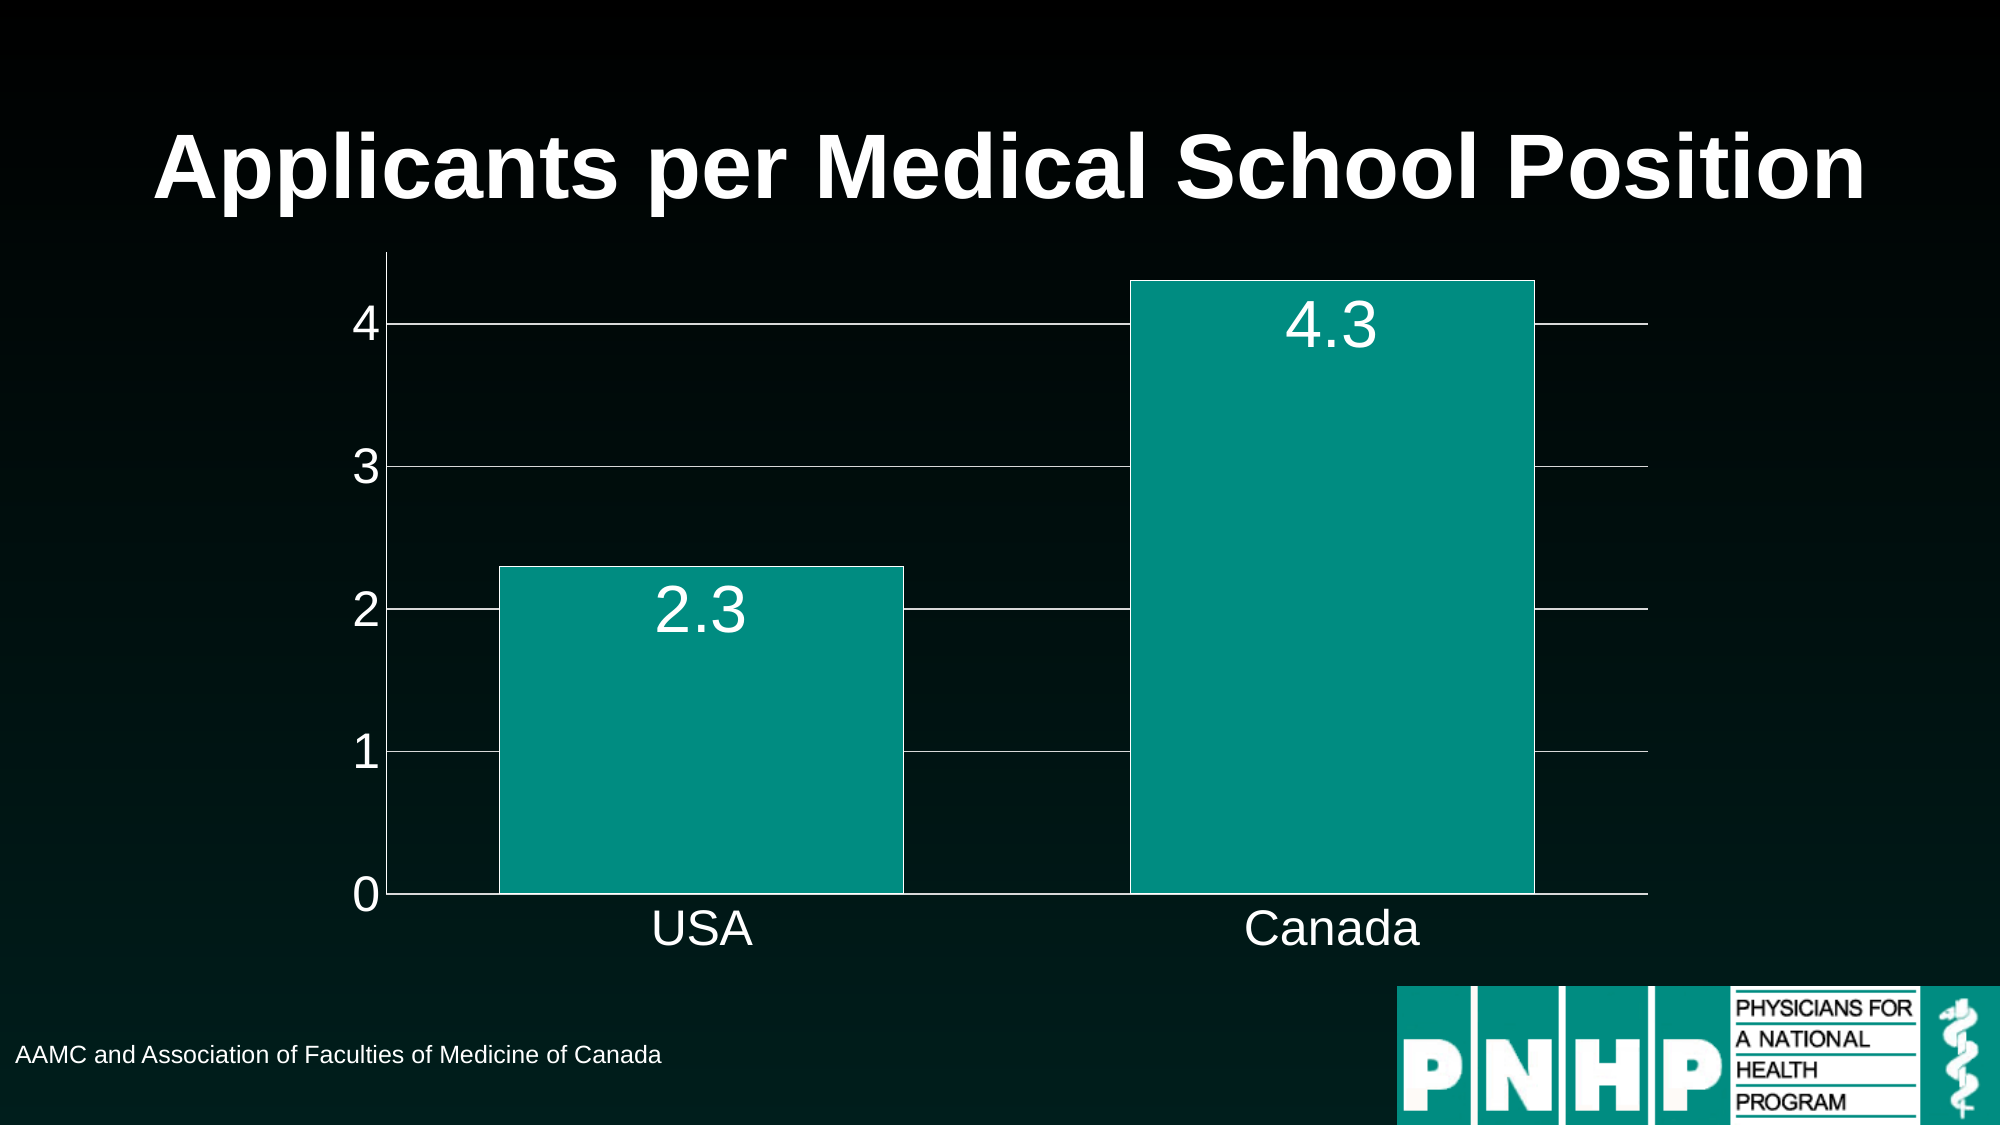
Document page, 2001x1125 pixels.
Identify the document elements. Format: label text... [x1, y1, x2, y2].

list AAMC and Association of Faculties of Medicine of Canada [0, 986, 1350, 1125]
picture [1397, 986, 2000, 1125]
title Applicants per Medical School Position [137, 59, 2000, 278]
chart [325, 237, 1675, 971]
